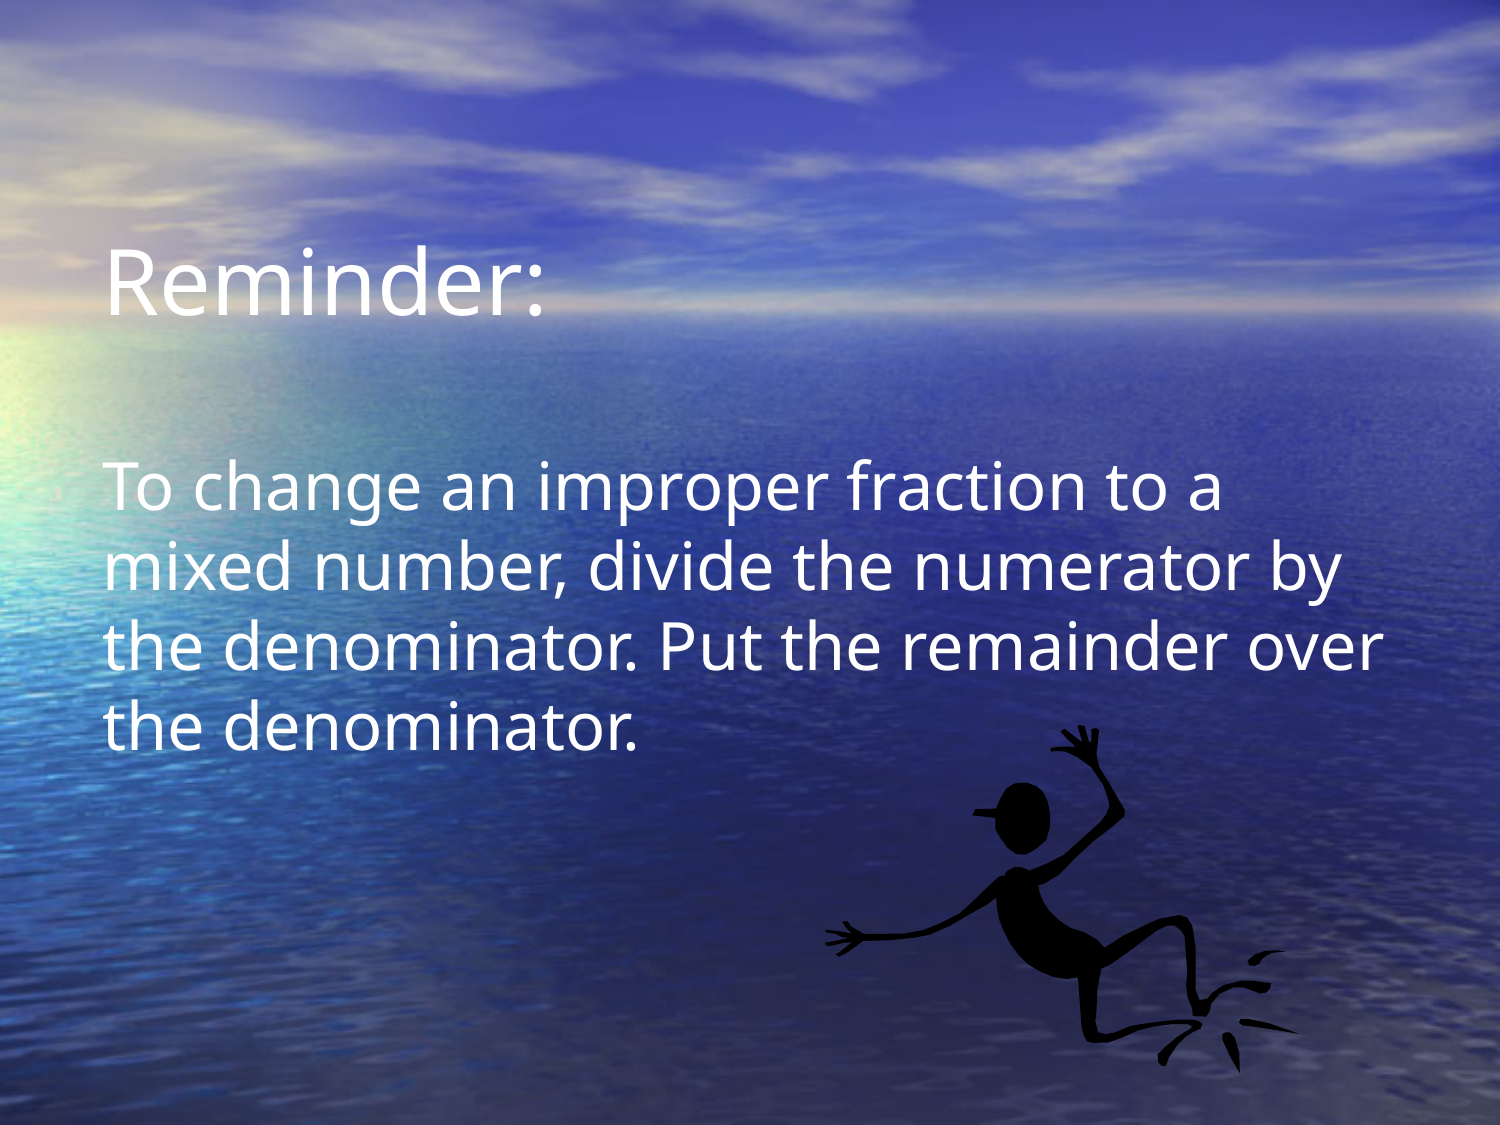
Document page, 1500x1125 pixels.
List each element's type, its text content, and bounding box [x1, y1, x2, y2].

title Reminder: To change an improper fraction to a mixed number, divide the numerator by the denominator. Put the remainder over the denominator. [87, 87, 1438, 900]
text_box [824, 724, 1300, 1074]
picture [0, 0, 1500, 1125]
